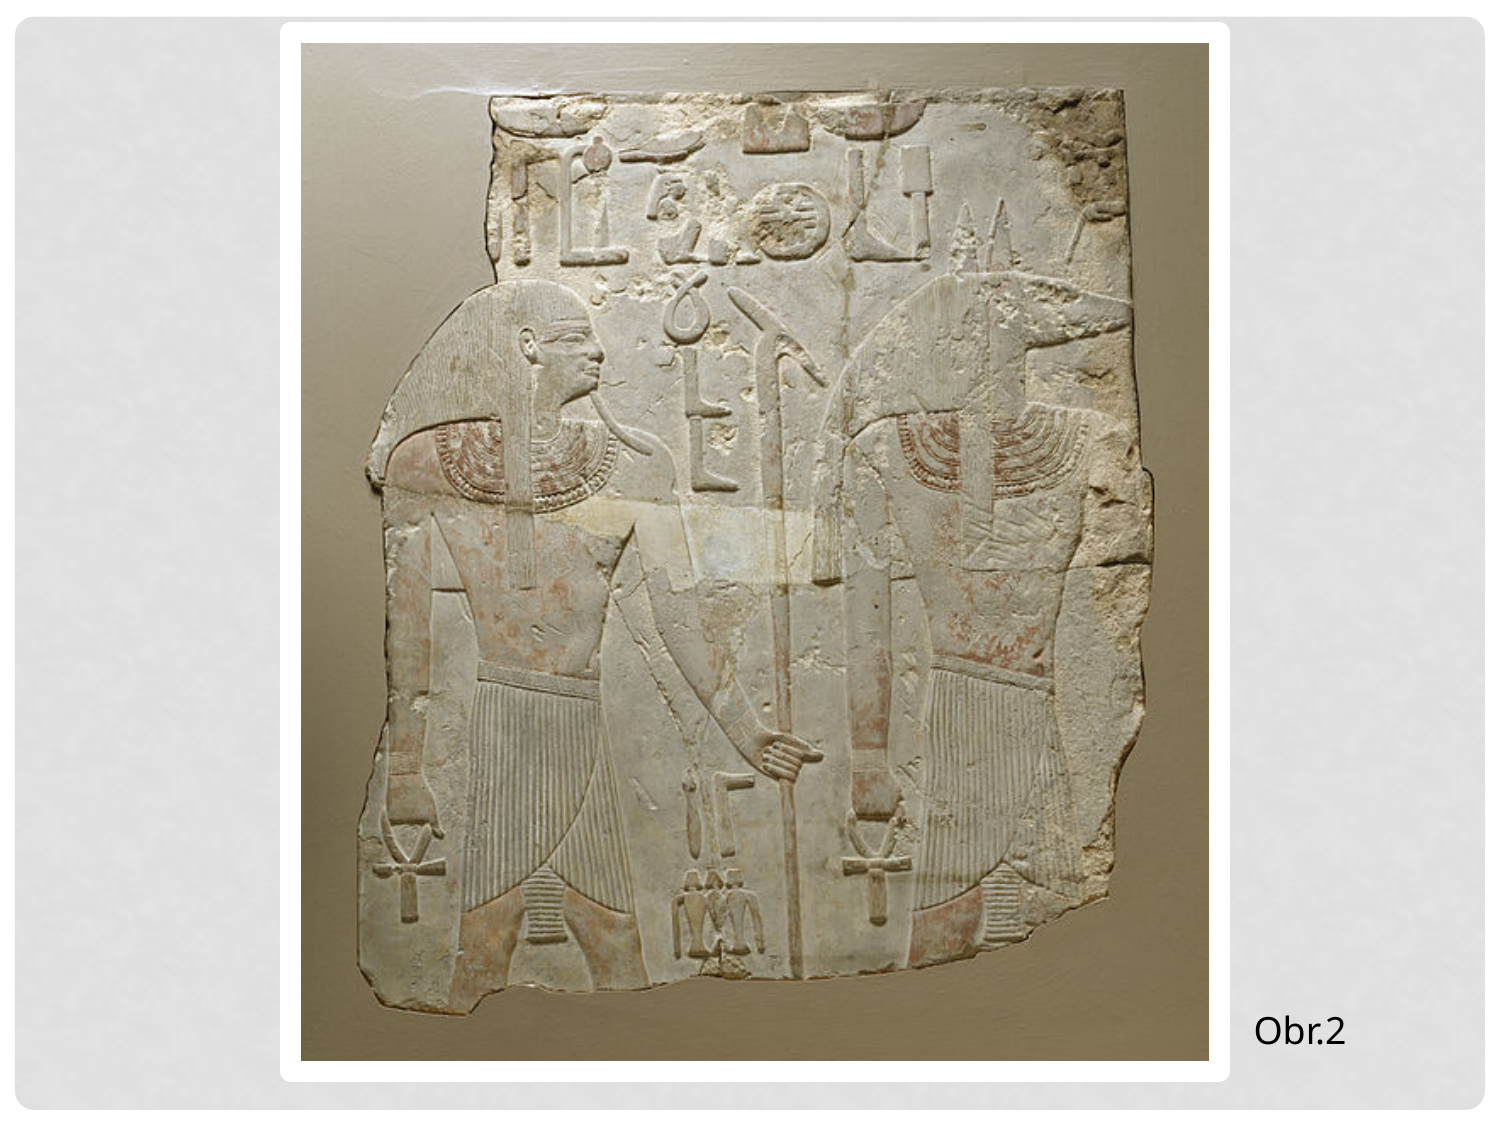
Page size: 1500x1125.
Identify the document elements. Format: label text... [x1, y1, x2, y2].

picture [300, 42, 1210, 1062]
text_box Obr.2 [1238, 1000, 1362, 1060]
